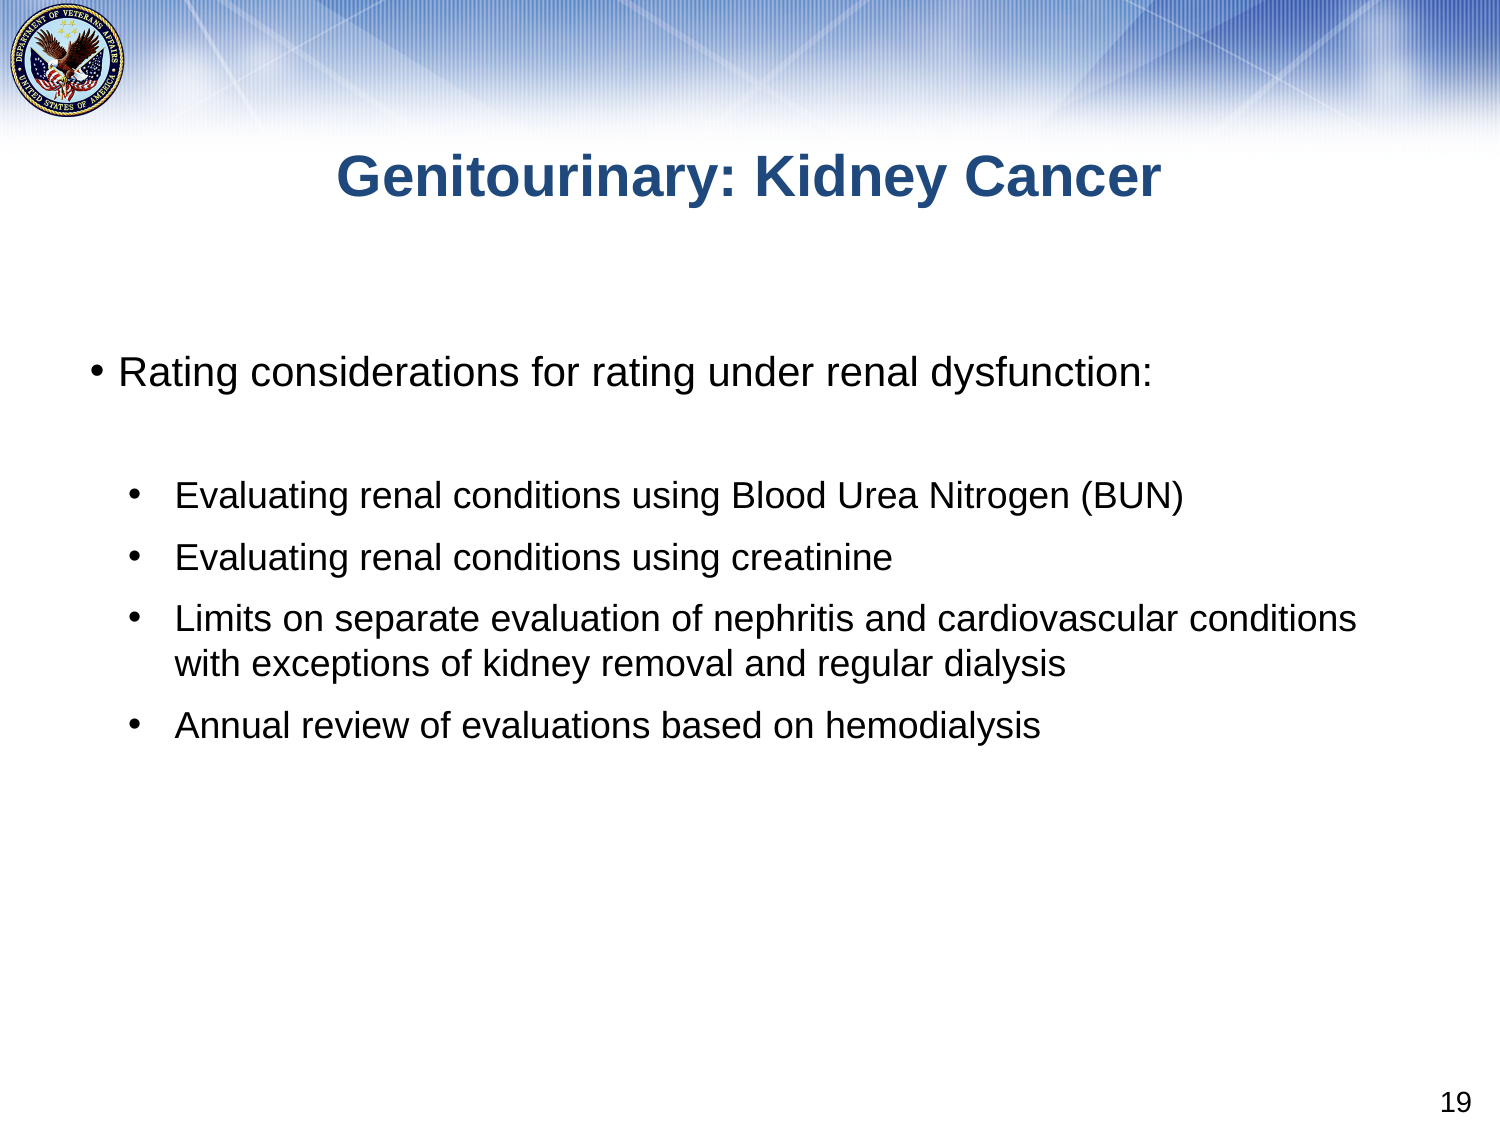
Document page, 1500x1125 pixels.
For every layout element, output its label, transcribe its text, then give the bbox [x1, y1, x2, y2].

title Genitourinary: Kidney Cancer [0, 130, 1500, 309]
slide_number 19 [1136, 1083, 1487, 1125]
picture [0, 0, 1500, 130]
picture [0, 309, 1500, 1062]
list Rating considerations for rating under renal dysfunction: Evaluating renal conditions using Blood Urea Nitrogen (BUN) Evaluating renal conditions using creatinine Limits on separate evaluation of nephritis and cardiovascular conditions with exceptions of kidney removal and regular dialysis Annual review of evaluations based on hemodialysis [75, 337, 1425, 980]
